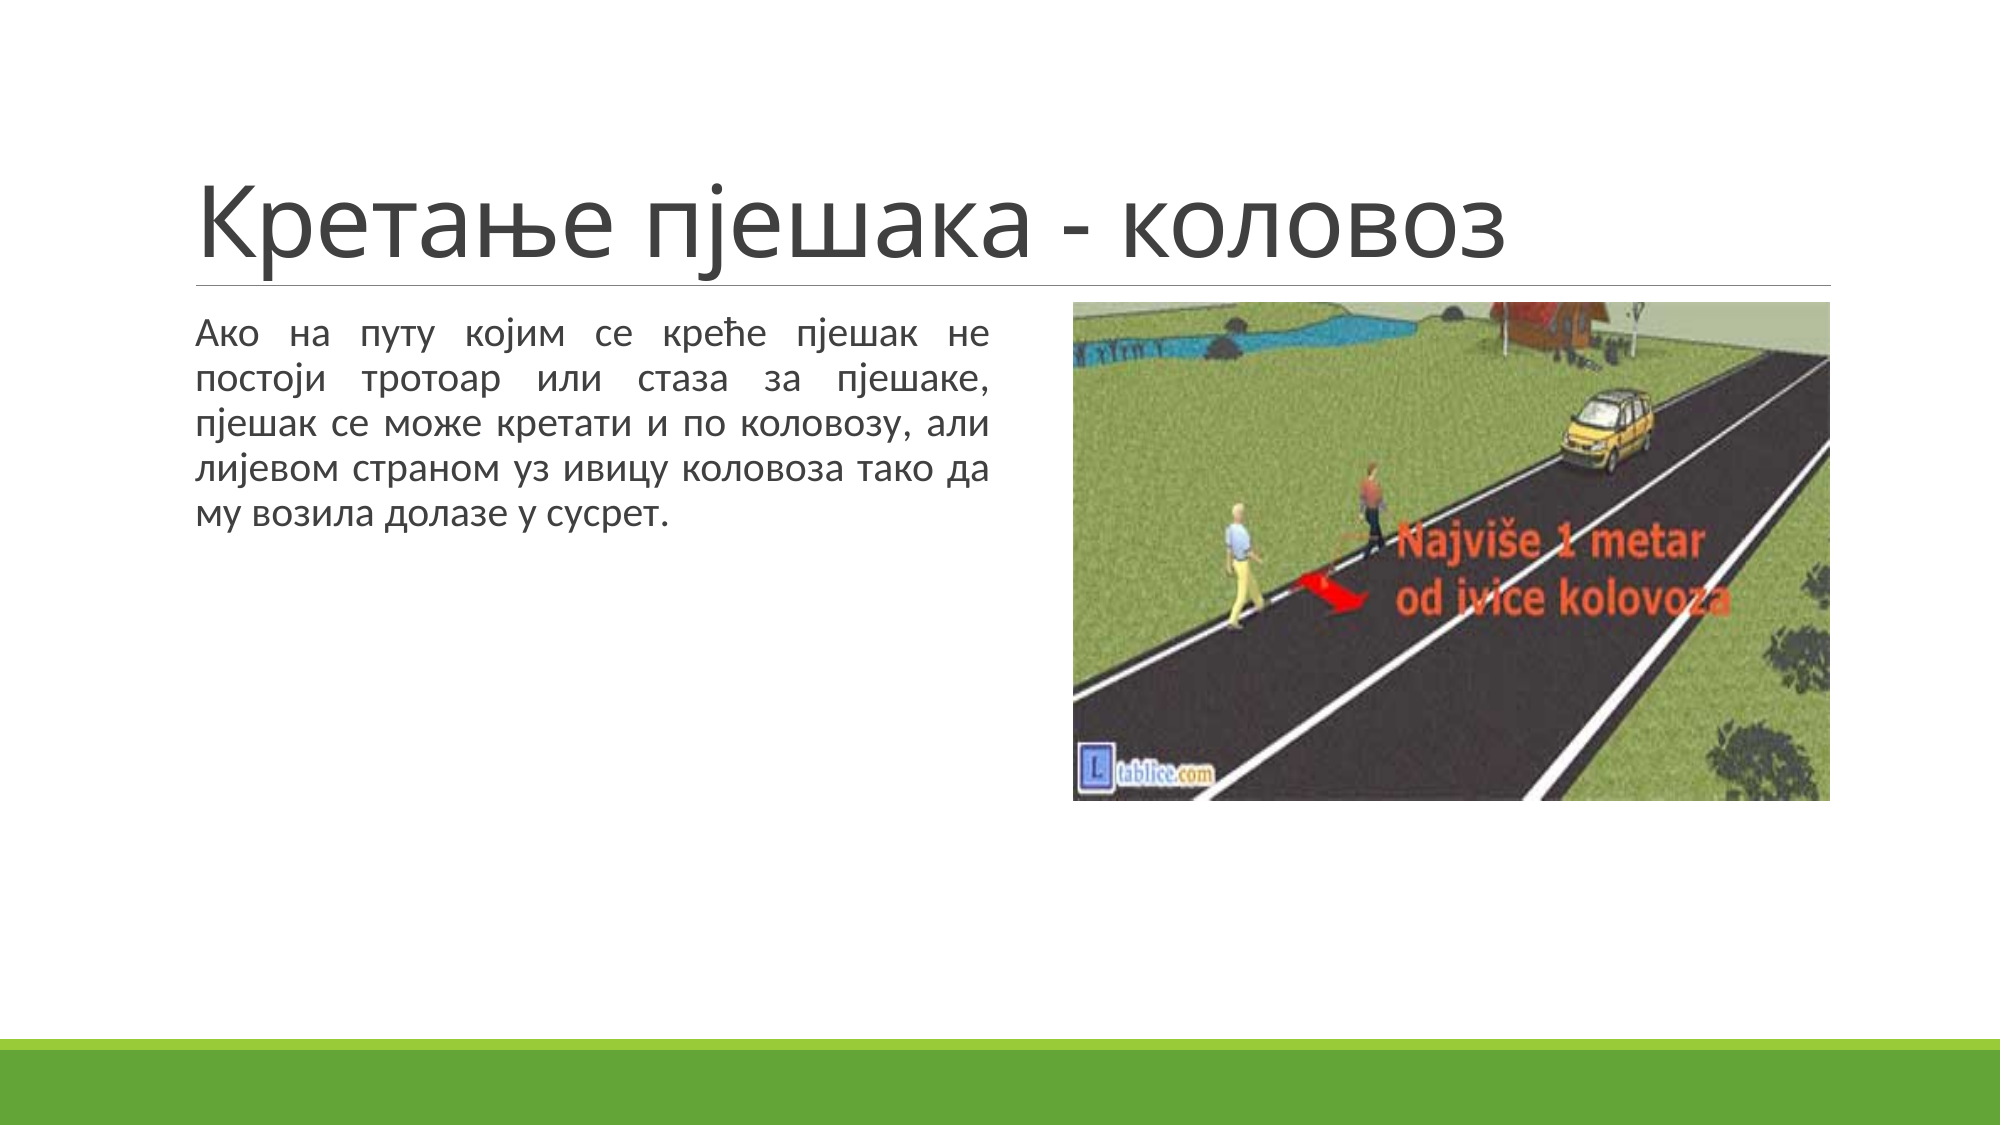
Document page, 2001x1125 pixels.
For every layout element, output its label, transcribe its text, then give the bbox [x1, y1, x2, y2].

title Кретање пјешака - коловоз [180, 47, 1830, 285]
list Ако на путу којим се креће пјешак не постоји тротоар или стаза за пјешаке, пјешак се може кретати и по коловозу, али лијевом страном уз ивицу коловоза тако да му возила долазе у сусрет. [180, 302, 990, 963]
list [1072, 302, 1831, 802]
